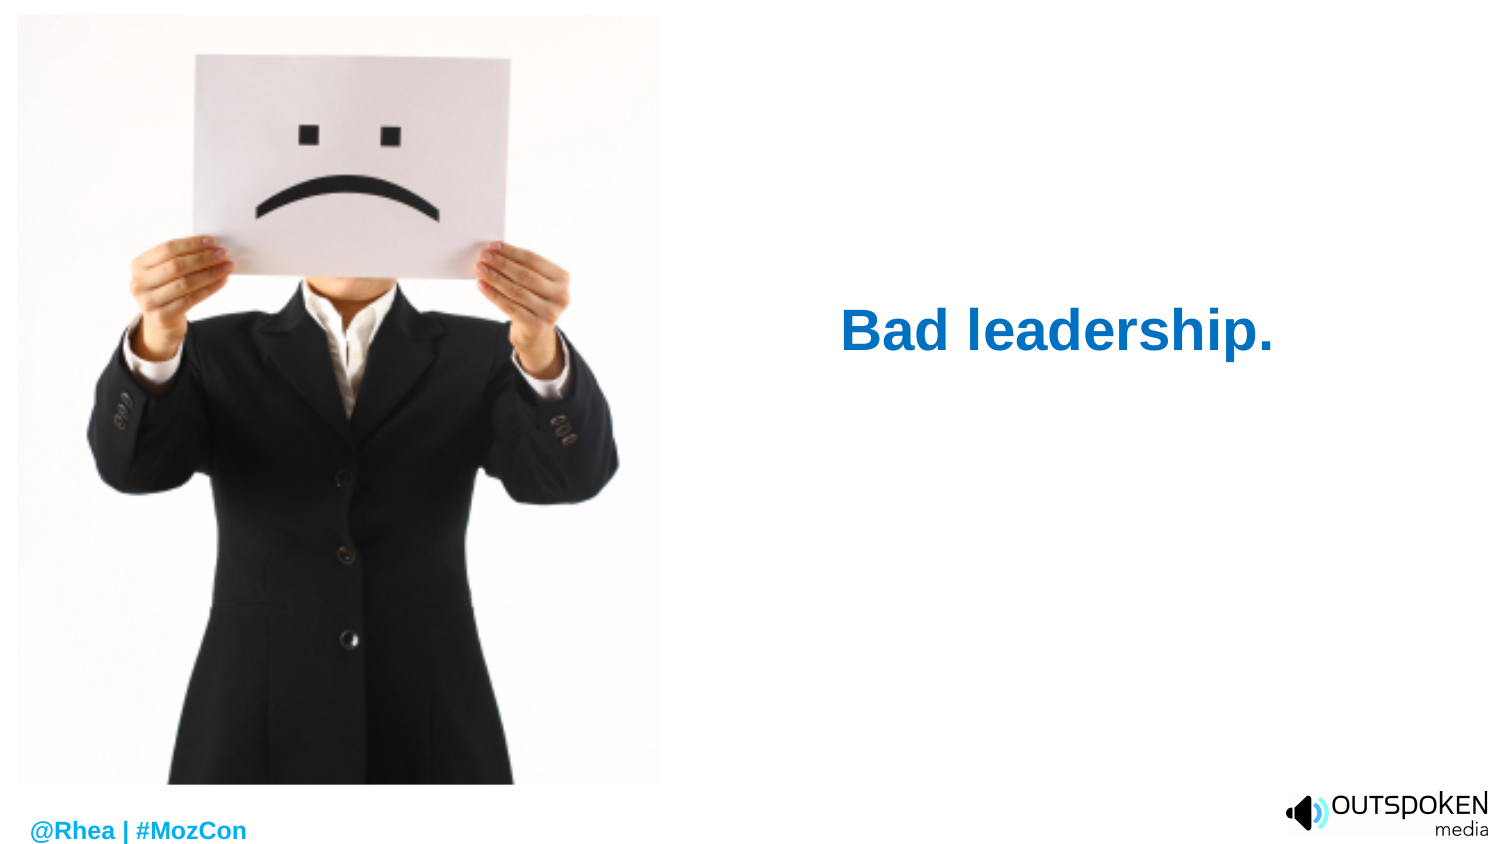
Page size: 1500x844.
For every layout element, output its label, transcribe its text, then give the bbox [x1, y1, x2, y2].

title Bad leadership. [690, 33, 1425, 621]
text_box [0, 784, 1500, 844]
picture [16, 14, 661, 784]
